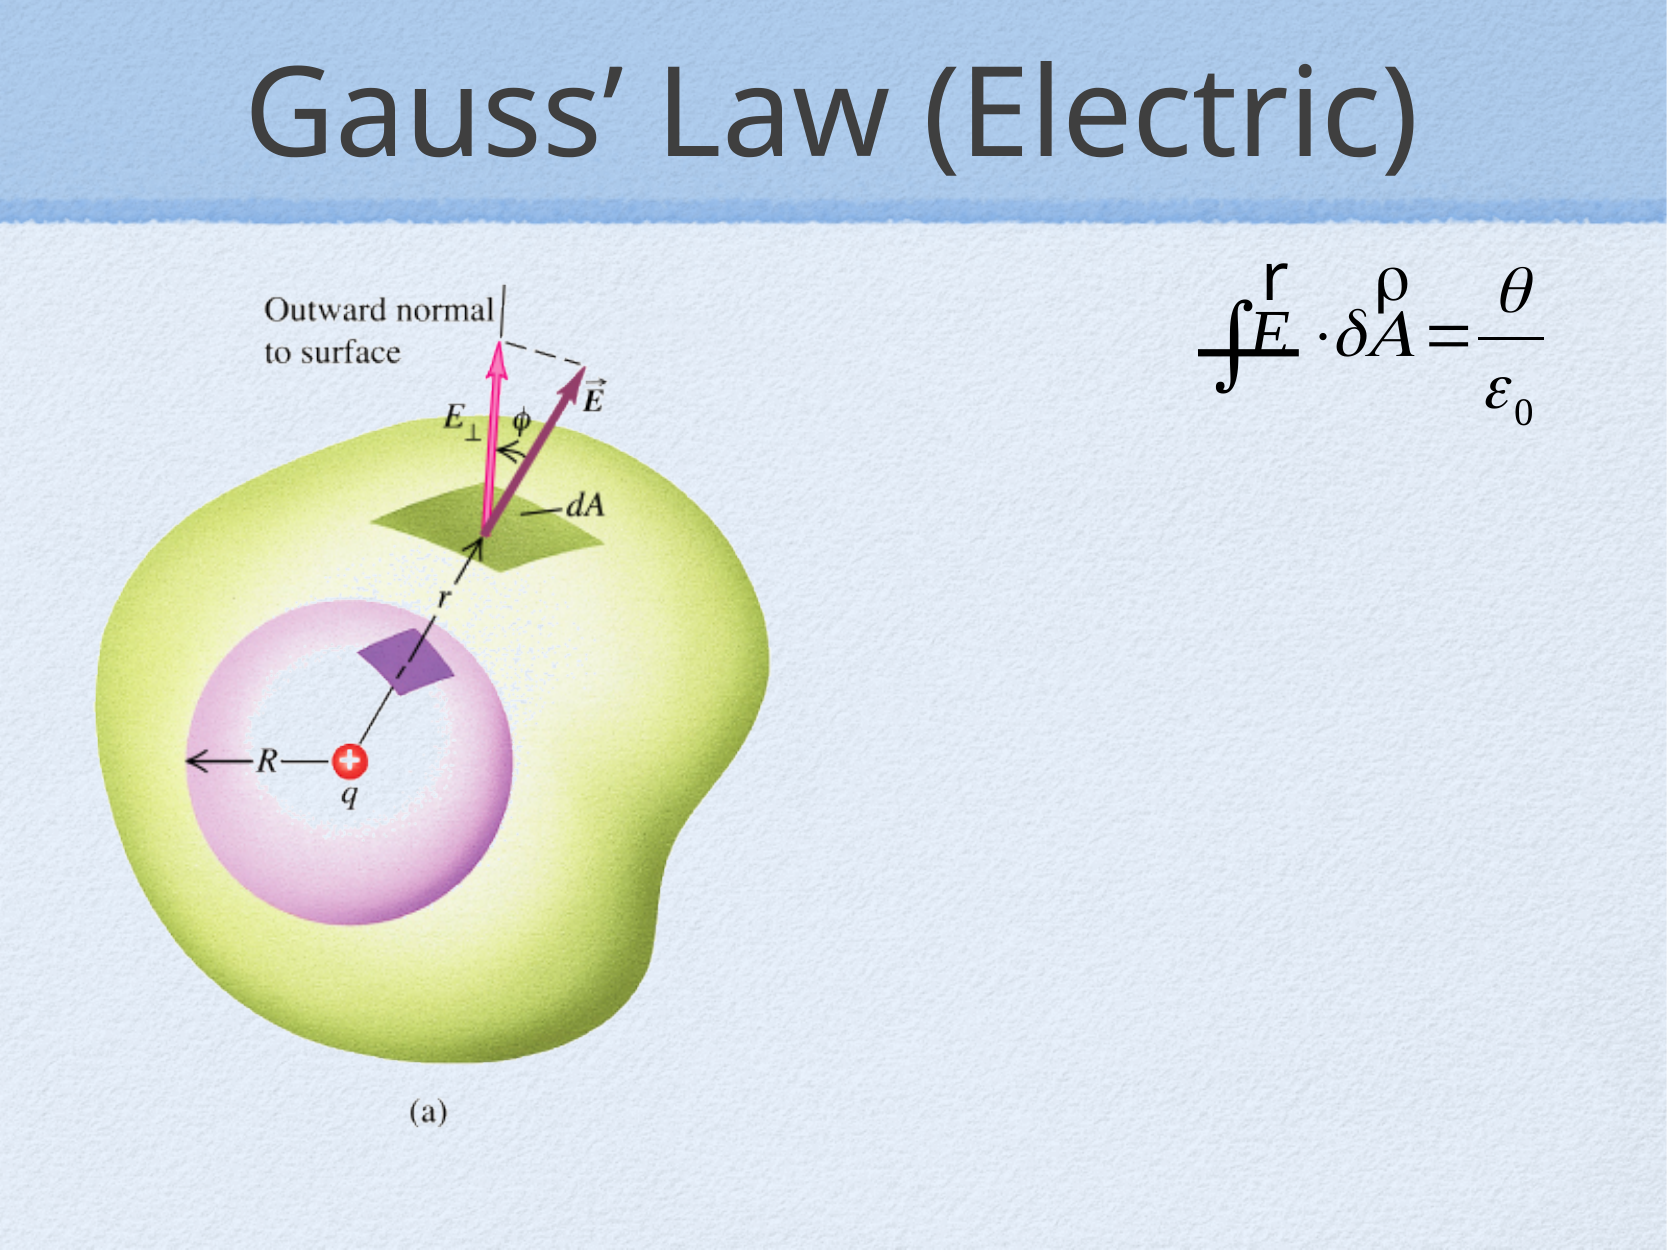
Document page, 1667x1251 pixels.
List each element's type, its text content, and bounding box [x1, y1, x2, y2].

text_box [1187, 249, 1558, 441]
title Gauss’ Law (Electric) [55, 18, 1609, 195]
picture [0, 0, 1667, 1250]
